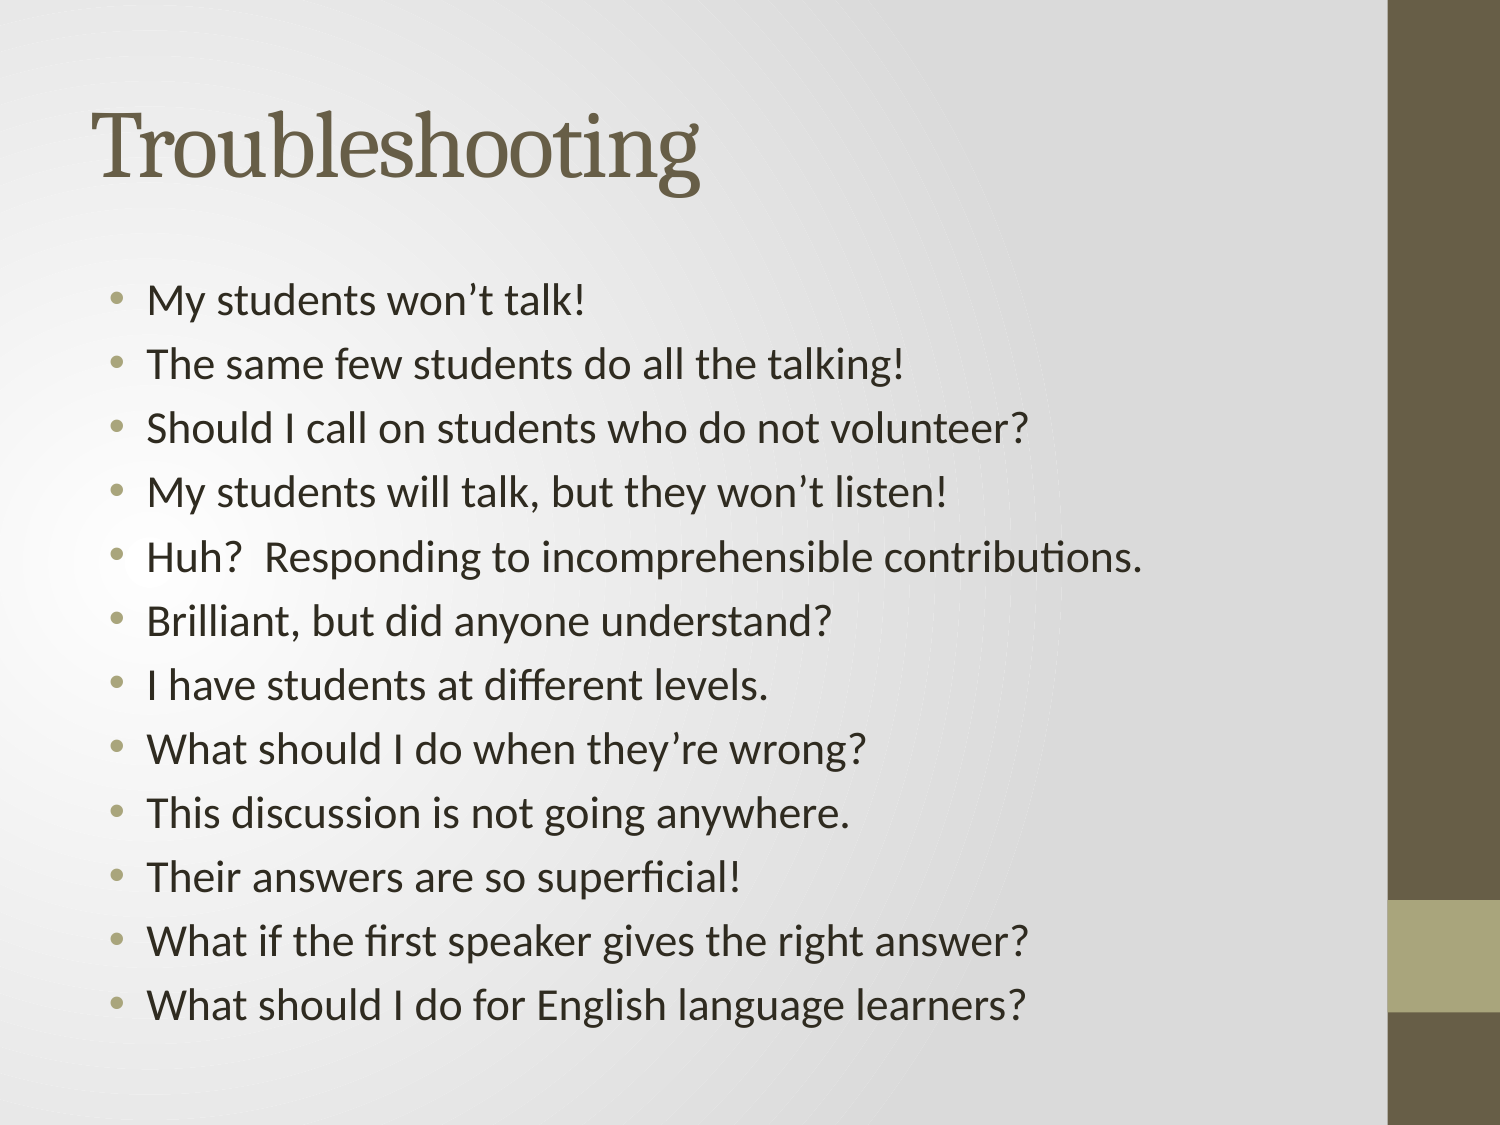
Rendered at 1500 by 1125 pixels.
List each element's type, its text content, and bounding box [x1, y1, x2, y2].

title Troubleshooting [75, 45, 1325, 233]
list My students won’t talk! The same few students do all the talking! Should I call on students who do not volunteer? My students will talk, but they won’t listen! Huh? Responding to incomprehensible contributions. Brilliant, but did anyone understand? I have students at different levels. What should I do when they’re wrong? This discussion is not going anywhere. Their answers are so superficial! What if the first speaker gives the right answer? What should I do for English language learners? [75, 262, 1325, 1050]
